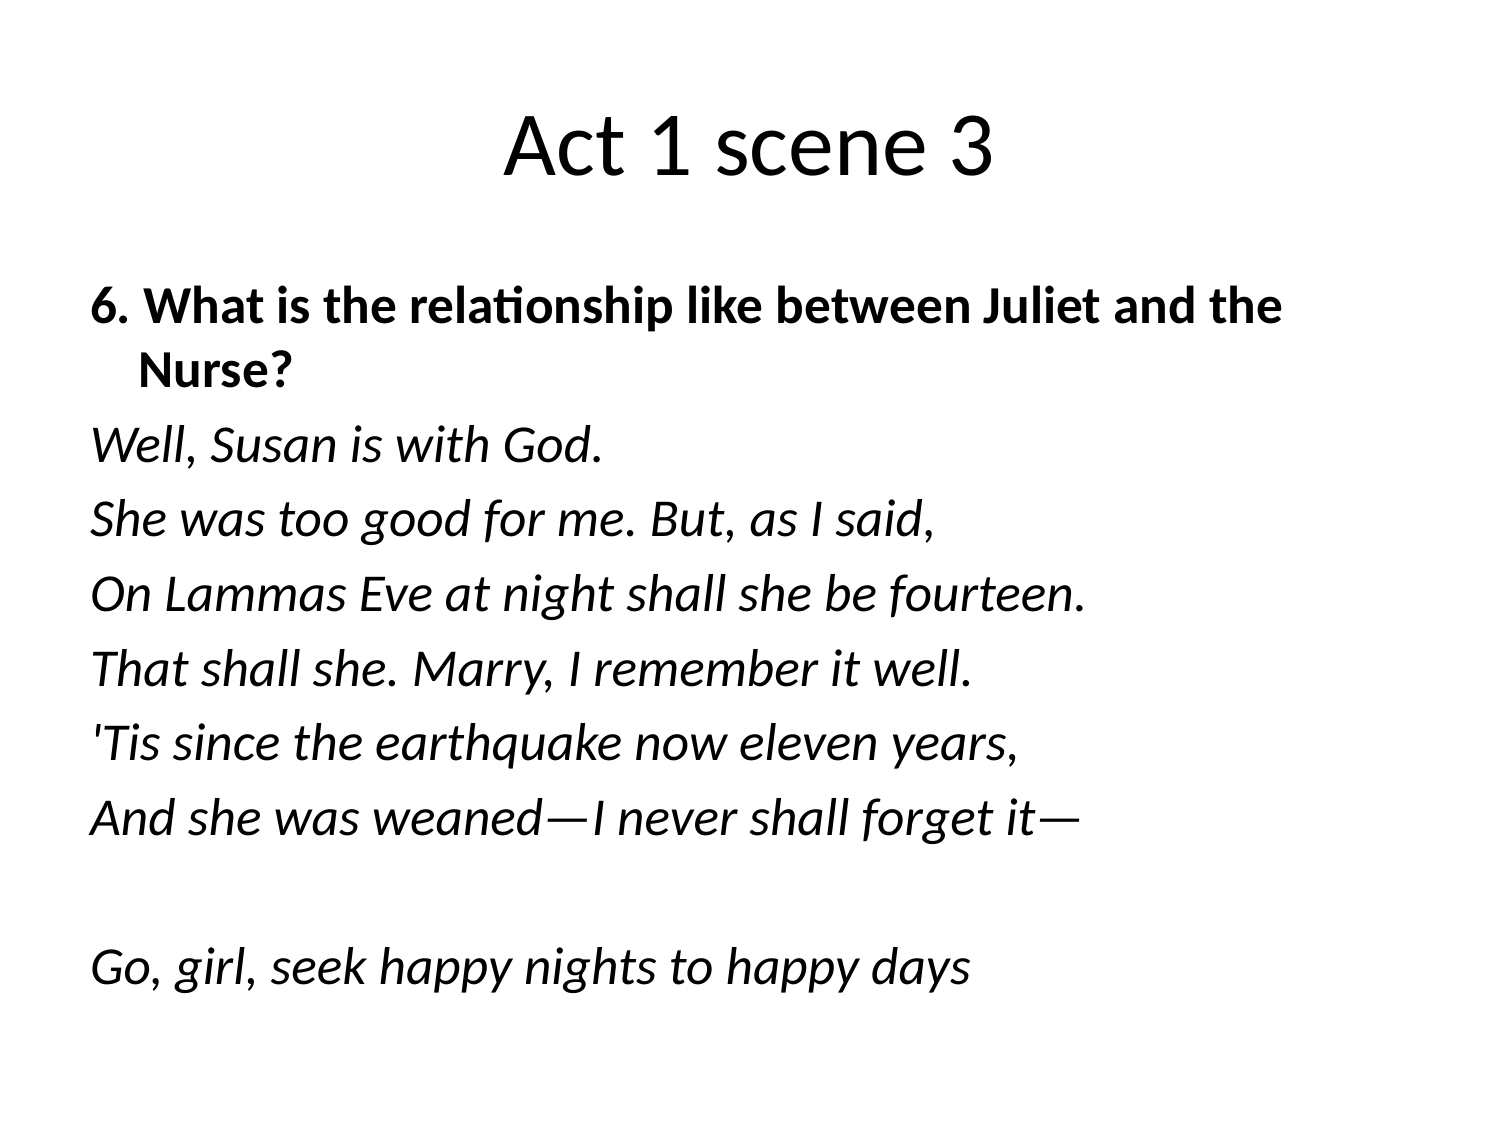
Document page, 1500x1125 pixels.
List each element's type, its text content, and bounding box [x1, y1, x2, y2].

title Act 1 scene 3 [75, 45, 1425, 233]
list 6. What is the relationship like between Juliet and the Nurse? Well, Susan is with God. She was too good for me. But, as I said, On Lammas Eve at night shall she be fourteen. That shall she. Marry, I remember it well. 'Tis since the earthquake now eleven years, And she was weaned—I never shall forget it— Go, girl, seek happy nights to happy days [75, 262, 1425, 1005]
